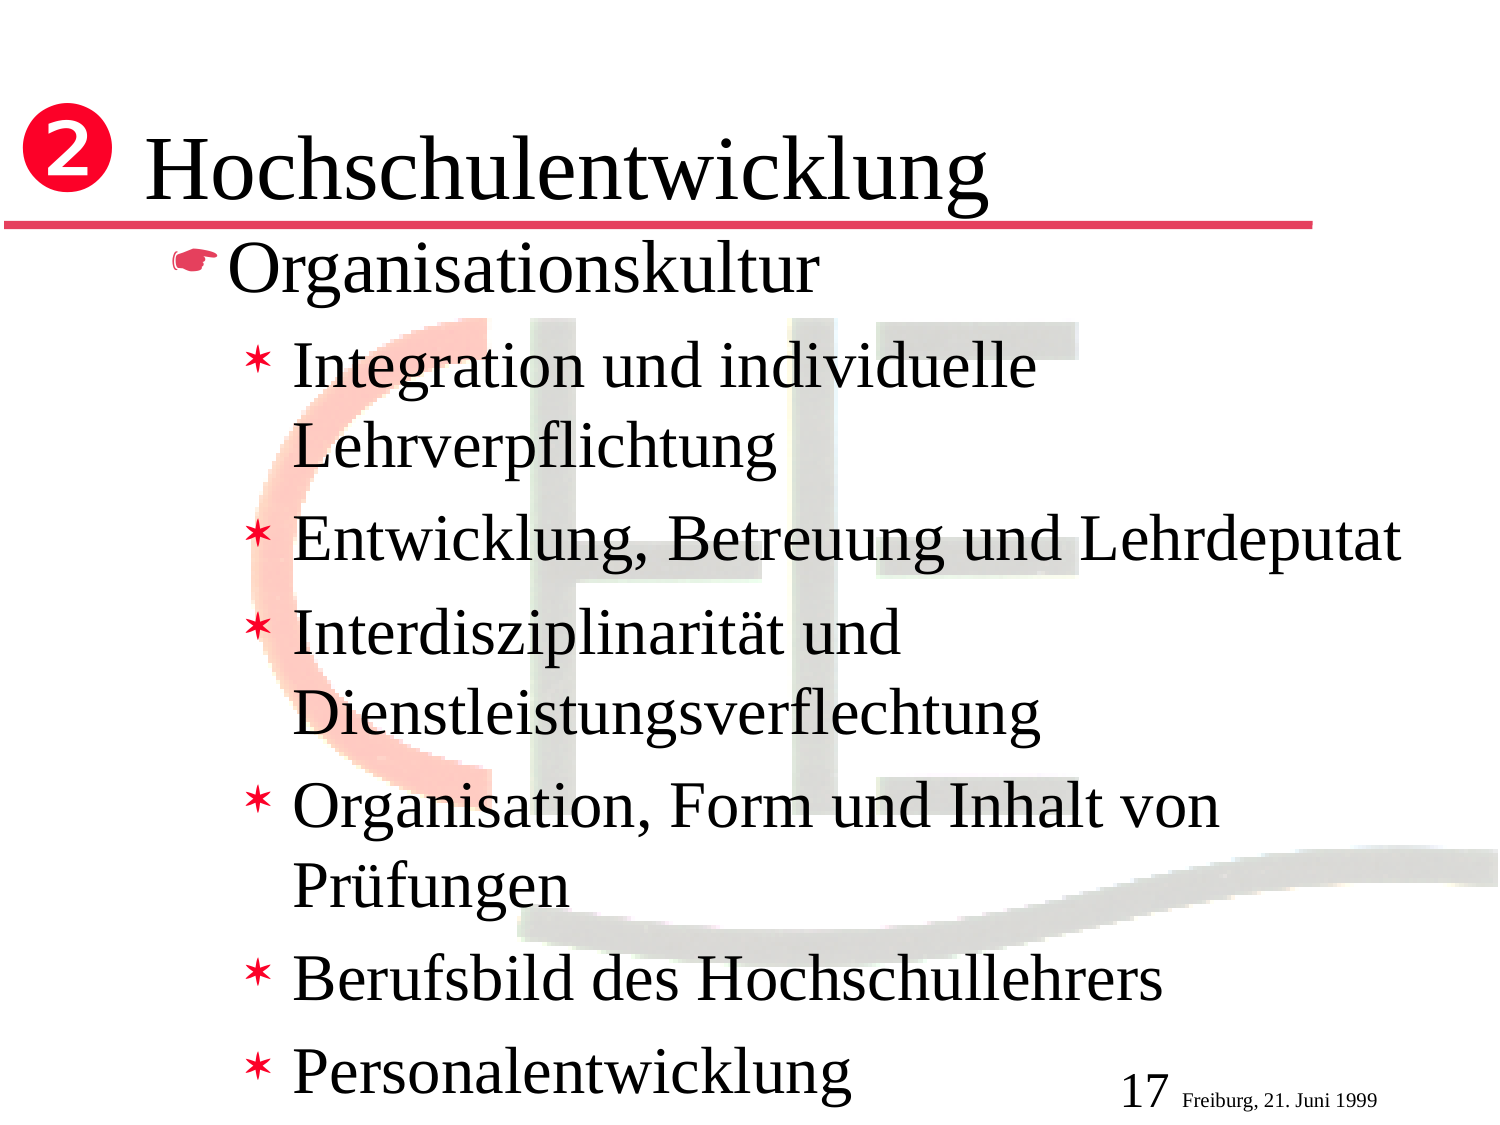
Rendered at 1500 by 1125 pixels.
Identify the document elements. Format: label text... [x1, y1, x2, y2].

title Hochschulentwicklung [0, 43, 1500, 225]
picture [192, 238, 1498, 997]
list Organisationskultur Integration und individuelle Lehrverpflichtung Entwicklung, Betreuung und Lehrdeputat Interdisziplinarität und Dienstleistungsverflechtung Organisation, Form und Inhalt von Prüfungen Berufsbild des Hochschullehrers Personalentwicklung [150, 324, 1425, 1000]
